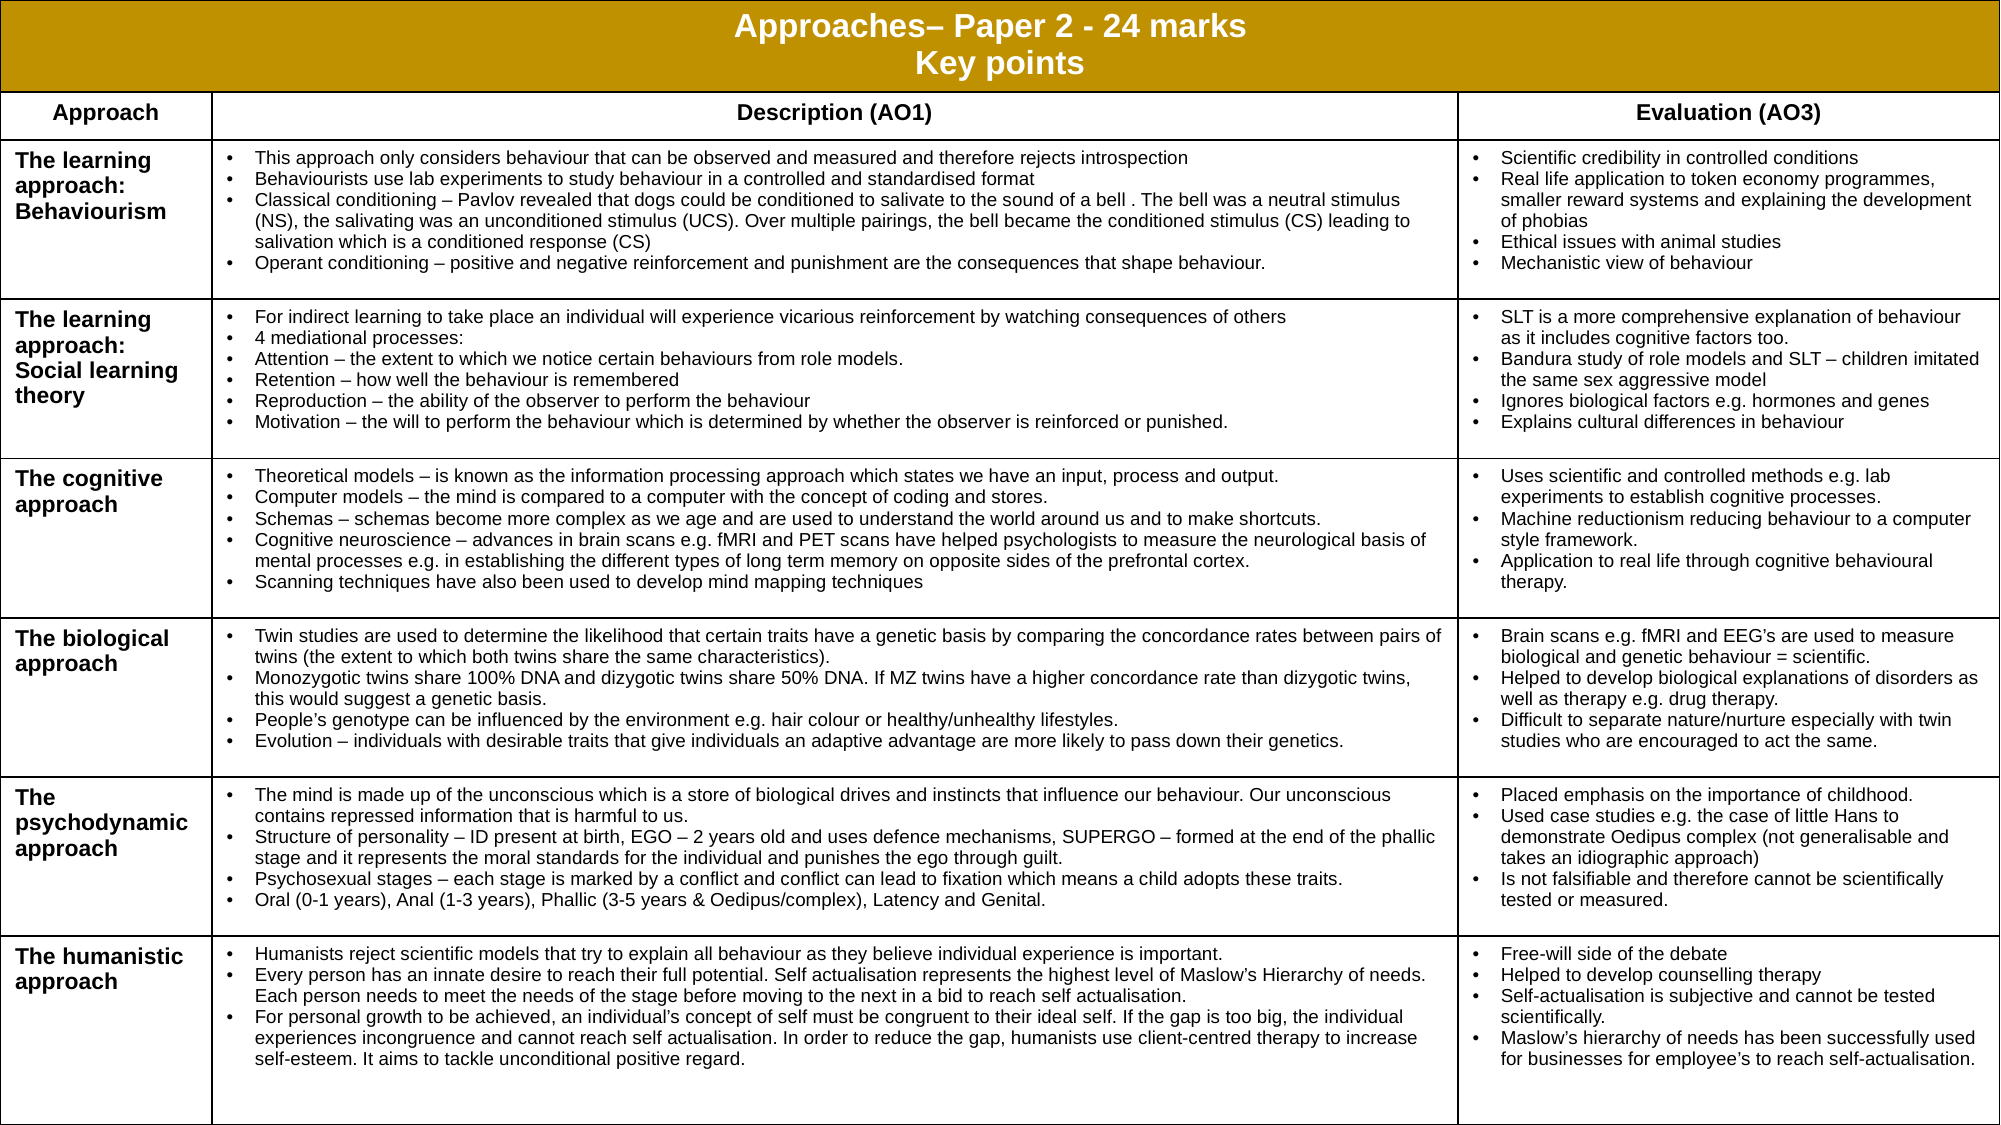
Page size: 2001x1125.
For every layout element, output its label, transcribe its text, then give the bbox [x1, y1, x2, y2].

table_cell Humanists reject scientific models that try to explain all behaviour as they believe individual experience is important. Every person has an innate desire to reach their full potential. Self actualisation represents the highest level of Maslow’s Hierarchy of needs. Each person needs to meet the needs of the stage before moving to the next in a bid to reach self actualisation. For personal growth to be achieved, an individual’s concept of self must be congruent to their ideal self. If the gap is too big, the individual experiences incongruence and cannot reach self actualisation. In order to reduce the gap, humanists use client-centred therapy to increase self-esteem. It aims to tackle unconditional positive regard. [213, 937, 1457, 1124]
table_cell The learning approach: Social learning theory [1, 300, 211, 458]
table_cell The cognitive approach [1, 459, 211, 617]
table_cell Theoretical models – is known as the information processing approach which states we have an input, process and output. Computer models – the mind is compared to a computer with the concept of coding and stores. Schemas – schemas become more complex as we age and are used to understand the world around us and to make shortcuts. Cognitive neuroscience – advances in brain scans e.g. fMRI and PET scans have helped psychologists to measure the neurological basis of mental processes e.g. in establishing the different types of long term memory on opposite sides of the prefrontal cortex. Scanning techniques have also been used to develop mind mapping techniques [213, 459, 1457, 617]
table_cell The humanistic approach [1, 937, 211, 1124]
table_cell Free-will side of the debate Helped to develop counselling therapy Self-actualisation is subjective and cannot be tested scientifically. Maslow’s hierarchy of needs has been successfully used for businesses for employee’s to reach self-actualisation. [1459, 937, 1999, 1124]
table_cell Brain scans e.g. fMRI and EEG’s are used to measure biological and genetic behaviour = scientific. Helped to develop biological explanations of disorders as well as therapy e.g. drug therapy. Difficult to separate nature/nurture especially with twin studies who are encouraged to act the same. [1459, 619, 1999, 776]
table_cell The mind is made up of the unconscious which is a store of biological drives and instincts that influence our behaviour. Our unconscious contains repressed information that is harmful to us. Structure of personality – ID present at birth, EGO – 2 years old and uses defence mechanisms, SUPERGO – formed at the end of the phallic stage and it represents the moral standards for the individual and punishes the ego through guilt. Psychosexual stages – each stage is marked by a conflict and conflict can lead to fixation which means a child adopts these traits. Oral (0-1 years), Anal (1-3 years), Phallic (3-5 years & Oedipus/complex), Latency and Genital. [213, 778, 1457, 935]
table_cell Placed emphasis on the importance of childhood. Used case studies e.g. the case of little Hans to demonstrate Oedipus complex (not generalisable and takes an idiographic approach) Is not falsifiable and therefore cannot be scientifically tested or measured. [1459, 778, 1999, 935]
table_cell The biological approach [1, 619, 211, 776]
table_cell SLT is a more comprehensive explanation of behaviour as it includes cognitive factors too. Bandura study of role models and SLT – children imitated the same sex aggressive model Ignores biological factors e.g. hormones and genes Explains cultural differences in behaviour [1459, 300, 1999, 458]
table_cell This approach only considers behaviour that can be observed and measured and therefore rejects introspection Behaviourists use lab experiments to study behaviour in a controlled and standardised format Classical conditioning – Pavlov revealed that dogs could be conditioned to salivate to the sound of a bell . The bell was a neutral stimulus (NS), the salivating was an unconditioned stimulus (UCS). Over multiple pairings, the bell became the conditioned stimulus (CS) leading to salivation which is a conditioned response (CS) Operant conditioning – positive and negative reinforcement and punishment are the consequences that shape behaviour. [213, 141, 1457, 298]
table_cell The psychodynamic approach [1, 778, 211, 935]
table_cell Scientific credibility in controlled conditions Real life application to token economy programmes, smaller reward systems and explaining the development of phobias Ethical issues with animal studies Mechanistic view of behaviour [1459, 141, 1999, 298]
table_cell The learning approach: Behaviourism [1, 141, 211, 298]
table_cell Approach [1, 93, 211, 139]
table_cell Description (AO1) [213, 93, 1457, 139]
table_header Approaches– Paper 2 - 24 marks Key points [1, 1, 1999, 91]
table_cell Evaluation (AO3) [1459, 93, 1999, 139]
table_cell For indirect learning to take place an individual will experience vicarious reinforcement by watching consequences of others 4 mediational processes: Attention – the extent to which we notice certain behaviours from role models. Retention – how well the behaviour is remembered Reproduction – the ability of the observer to perform the behaviour Motivation – the will to perform the behaviour which is determined by whether the observer is reinforced or punished. [213, 300, 1457, 458]
table_cell Twin studies are used to determine the likelihood that certain traits have a genetic basis by comparing the concordance rates between pairs of twins (the extent to which both twins share the same characteristics). Monozygotic twins share 100% DNA and dizygotic twins share 50% DNA. If MZ twins have a higher concordance rate than dizygotic twins, this would suggest a genetic basis. People’s genotype can be influenced by the environment e.g. hair colour or healthy/unhealthy lifestyles. Evolution – individuals with desirable traits that give individuals an adaptive advantage are more likely to pass down their genetics. [213, 619, 1457, 776]
table_cell Uses scientific and controlled methods e.g. lab experiments to establish cognitive processes. Machine reductionism reducing behaviour to a computer style framework. Application to real life through cognitive behavioural therapy. [1459, 459, 1999, 617]
